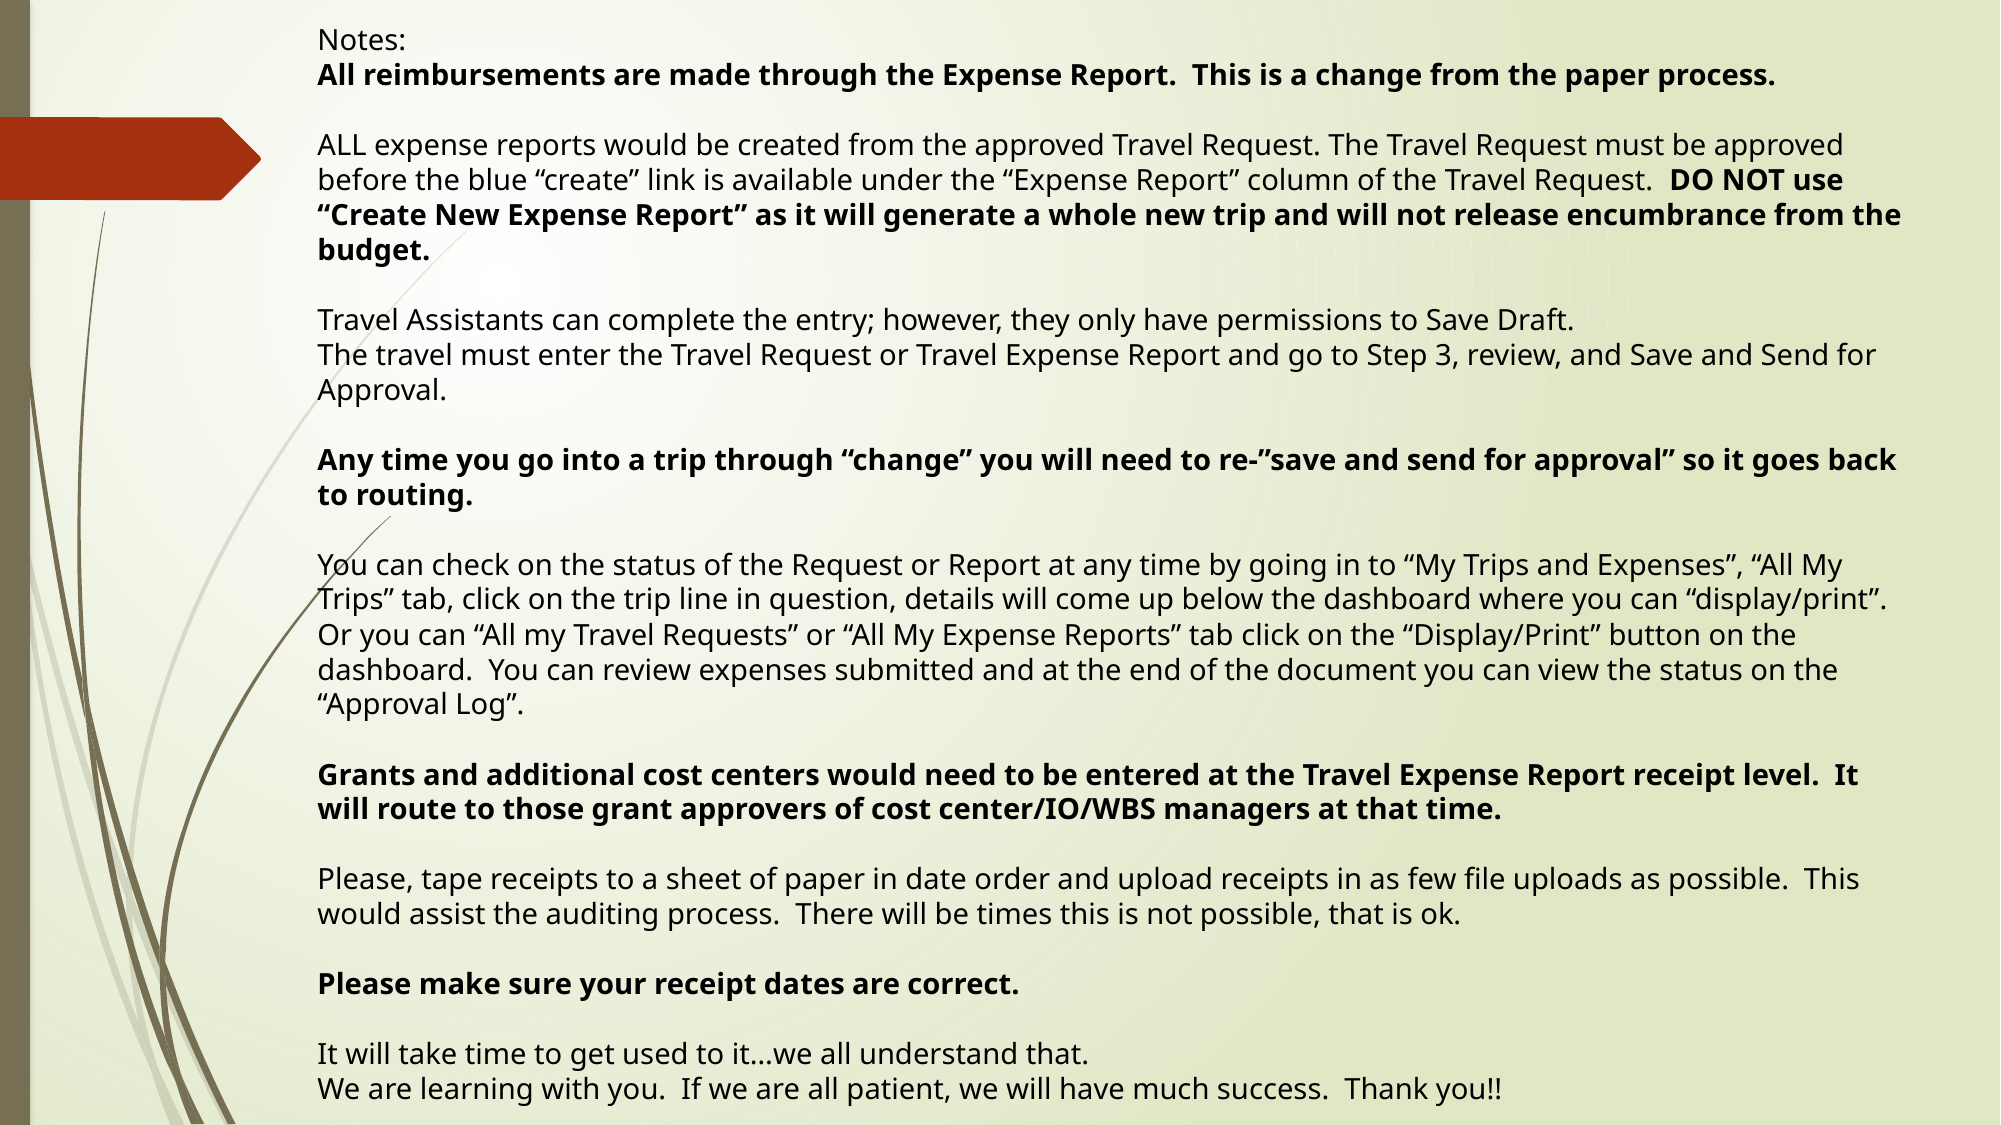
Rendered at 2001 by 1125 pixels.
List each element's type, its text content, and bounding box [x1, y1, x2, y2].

text_box Notes: All reimbursements are made through the Expense Report. This is a change from the paper process. ALL expense reports would be created from the approved Travel Request. The Travel Request must be approved before the blue “create” link is available under the “Expense Report” column of the Travel Request. DO NOT use “Create New Expense Report” as it will generate a whole new trip and will not release encumbrance from the budget. Travel Assistants can complete the entry; however, they only have permissions to Save Draft. The travel must enter the Travel Request or Travel Expense Report and go to Step 3, review, and Save and Send for Approval. Any time you go into a trip through “change” you will need to re-”save and send for approval” so it goes back to routing. You can check on the status of the Request or Report at any time by going in to “My Trips and Expenses”, “All My Trips” tab, click on the trip line in question, details will come up below the dashboard where you can “display/print”. Or you can “All my Travel Requests” or “All My Expense Reports” tab click on the “Display/Print” button on the dashboard. You can review expenses submitted and at the end of the document you can view the status on the “Approval Log”. Grants and additional cost centers would need to be entered at the Travel Expense Report receipt level. It will route to those grant approvers of cost center/IO/WBS managers at that time. Please, tape receipts to a sheet of paper in date order and upload receipts in as few file uploads as possible. This would assist the auditing process. There will be times this is not possible, that is ok. Please make sure your receipt dates are correct. It will take time to get used to it…we all understand that. We are learning with you. If we are all patient, we will have much success. Thank you!! [302, 14, 1931, 1113]
